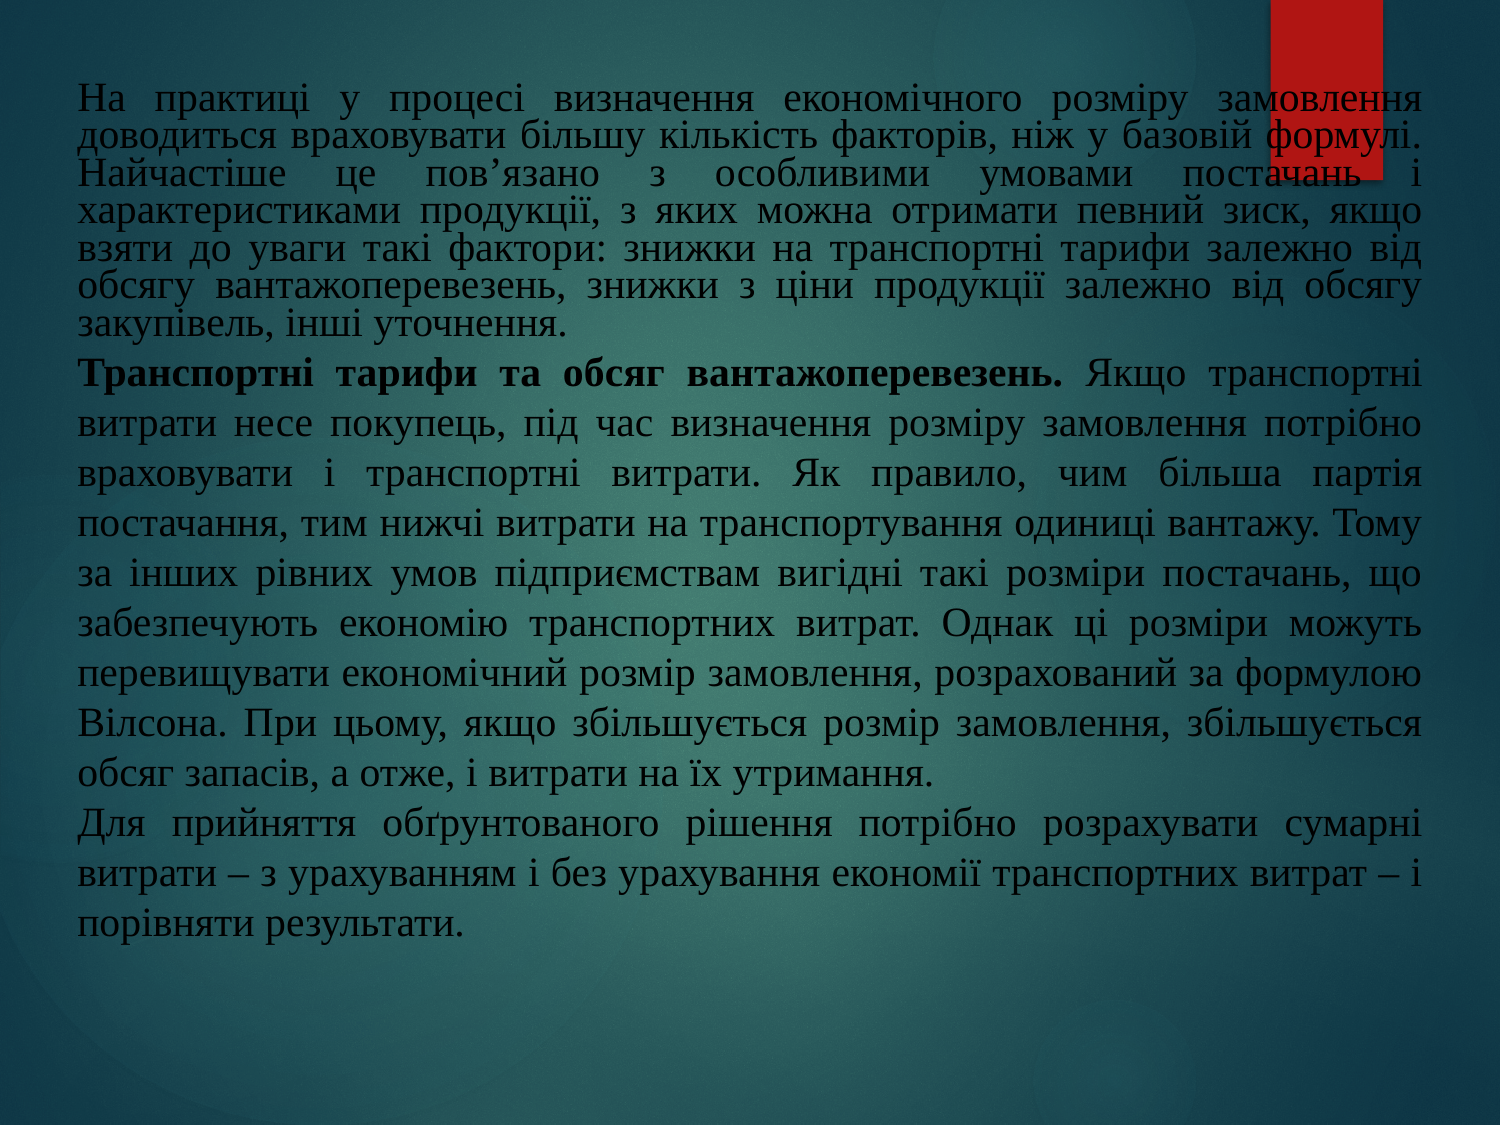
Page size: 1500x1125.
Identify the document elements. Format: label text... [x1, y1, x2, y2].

text_box На практиці у процесі визначення економічного розміру замовлення доводиться враховувати більшу кількість факторів, ніж у базовій формулі. Найчастіше це пов’язано з особливими умовами постачань і характеристиками продукції, з яких можна отримати певний зиск, якщо взяти до уваги такі фактори: знижки на транспортні тарифи залежно від обсягу вантажоперевезень, знижки з ціни продукції залежно від обсягу закупівель, інші уточнення. Транспортні тарифи та обсяг вантажоперевезень. Якщо транспортні витрати несе покупець, під час визначення розміру замовлення потрібно враховувати і транспортні витрати. Як правило, чим більша партія постачання, тим нижчі витрати на транспортування одиниці вантажу. Тому за інших рівних умов підприємствам вигідні такі розміри постачань, що забезпечують економію транспортних витрат. Однак ці розміри можуть перевищувати економічний розмір замовлення, розрахований за формулою Вілсона. При цьому, якщо збільшується розмір замовлення, збільшується обсяг запасів, а отже, і витрати на їх утримання. Для прийняття обґрунтованого рішення потрібно розрахувати сумарні витрати – з урахуванням і без урахування економії транспортних витрат – і порівняти результати. [62, 75, 1438, 953]
